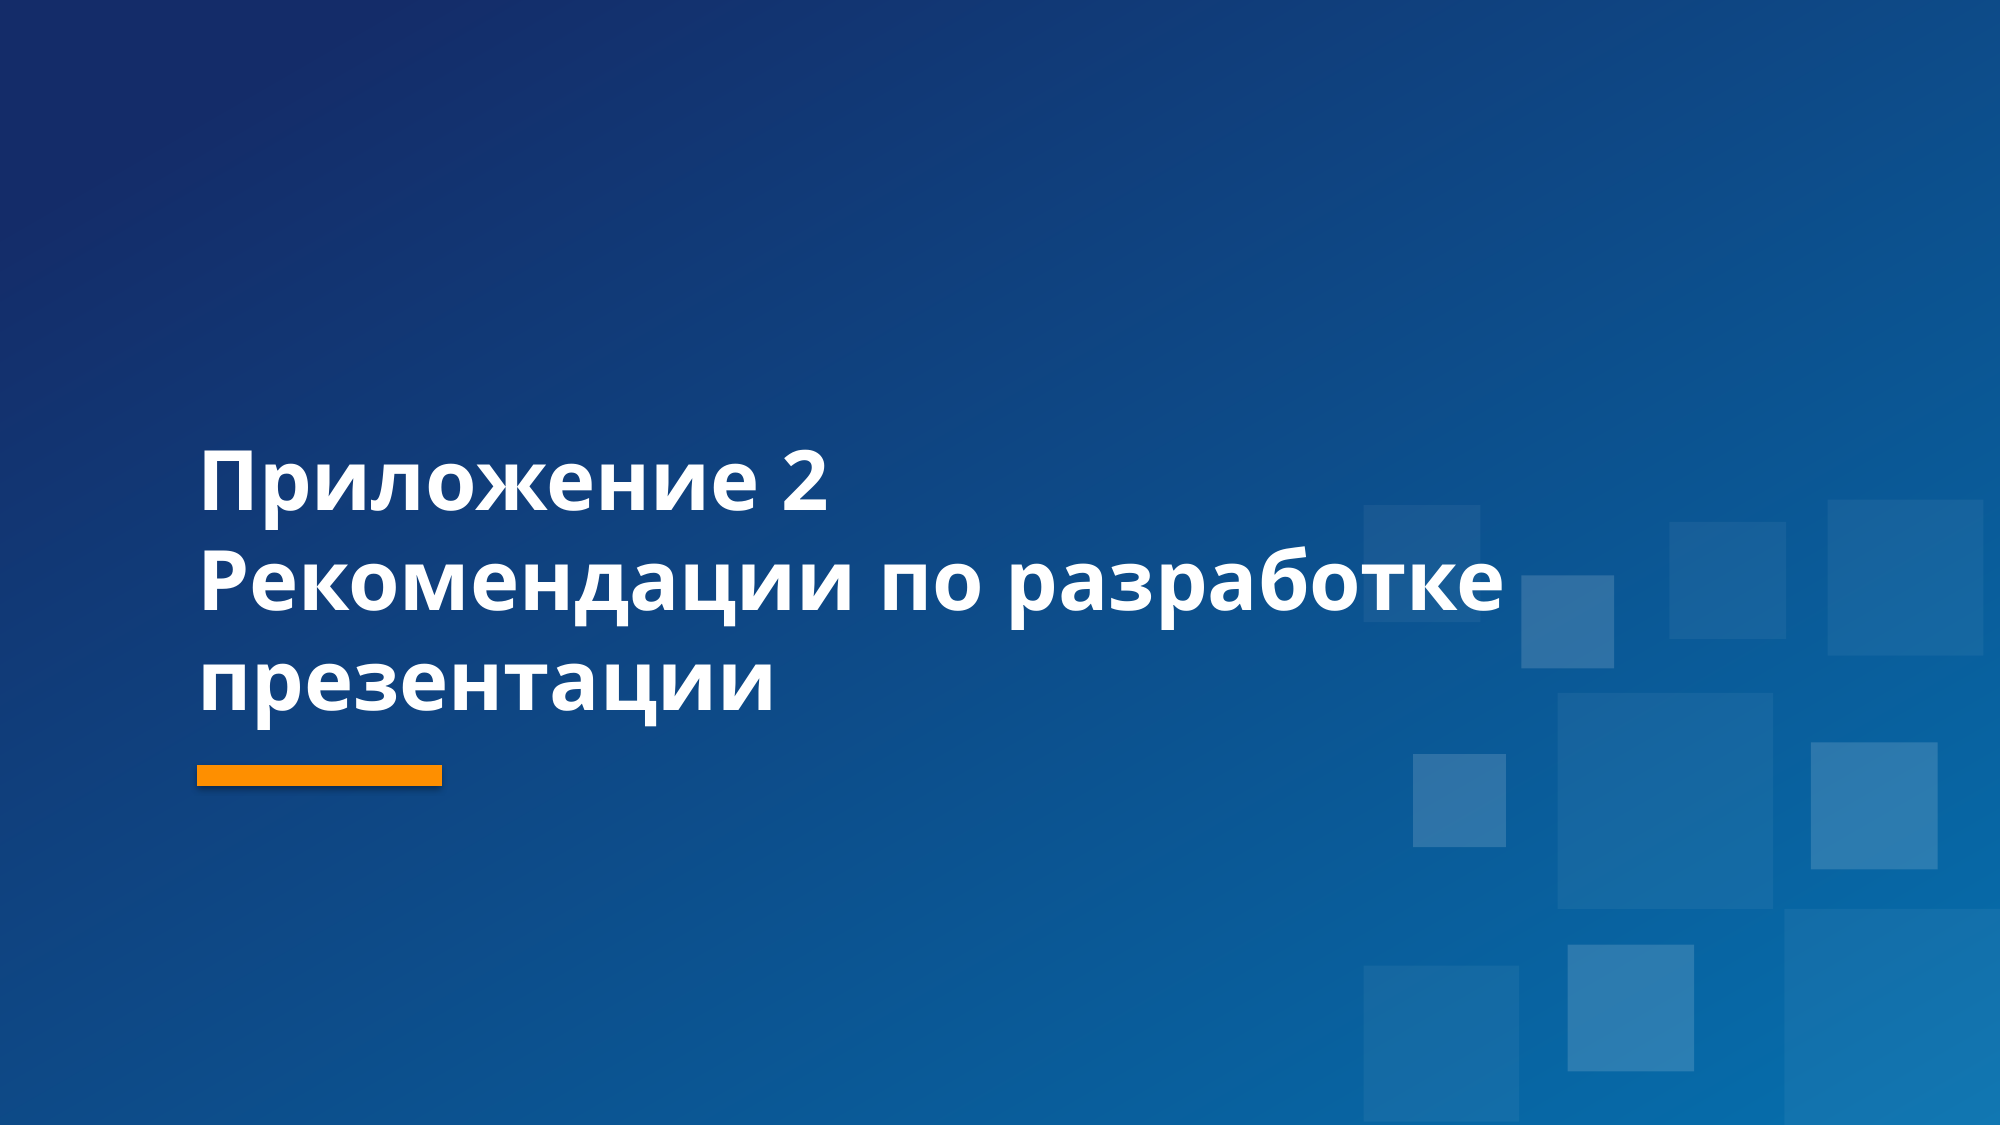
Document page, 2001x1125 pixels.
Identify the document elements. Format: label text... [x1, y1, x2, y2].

title Приложение 2 Рекомендации по разработке презентации [197, 424, 1910, 728]
